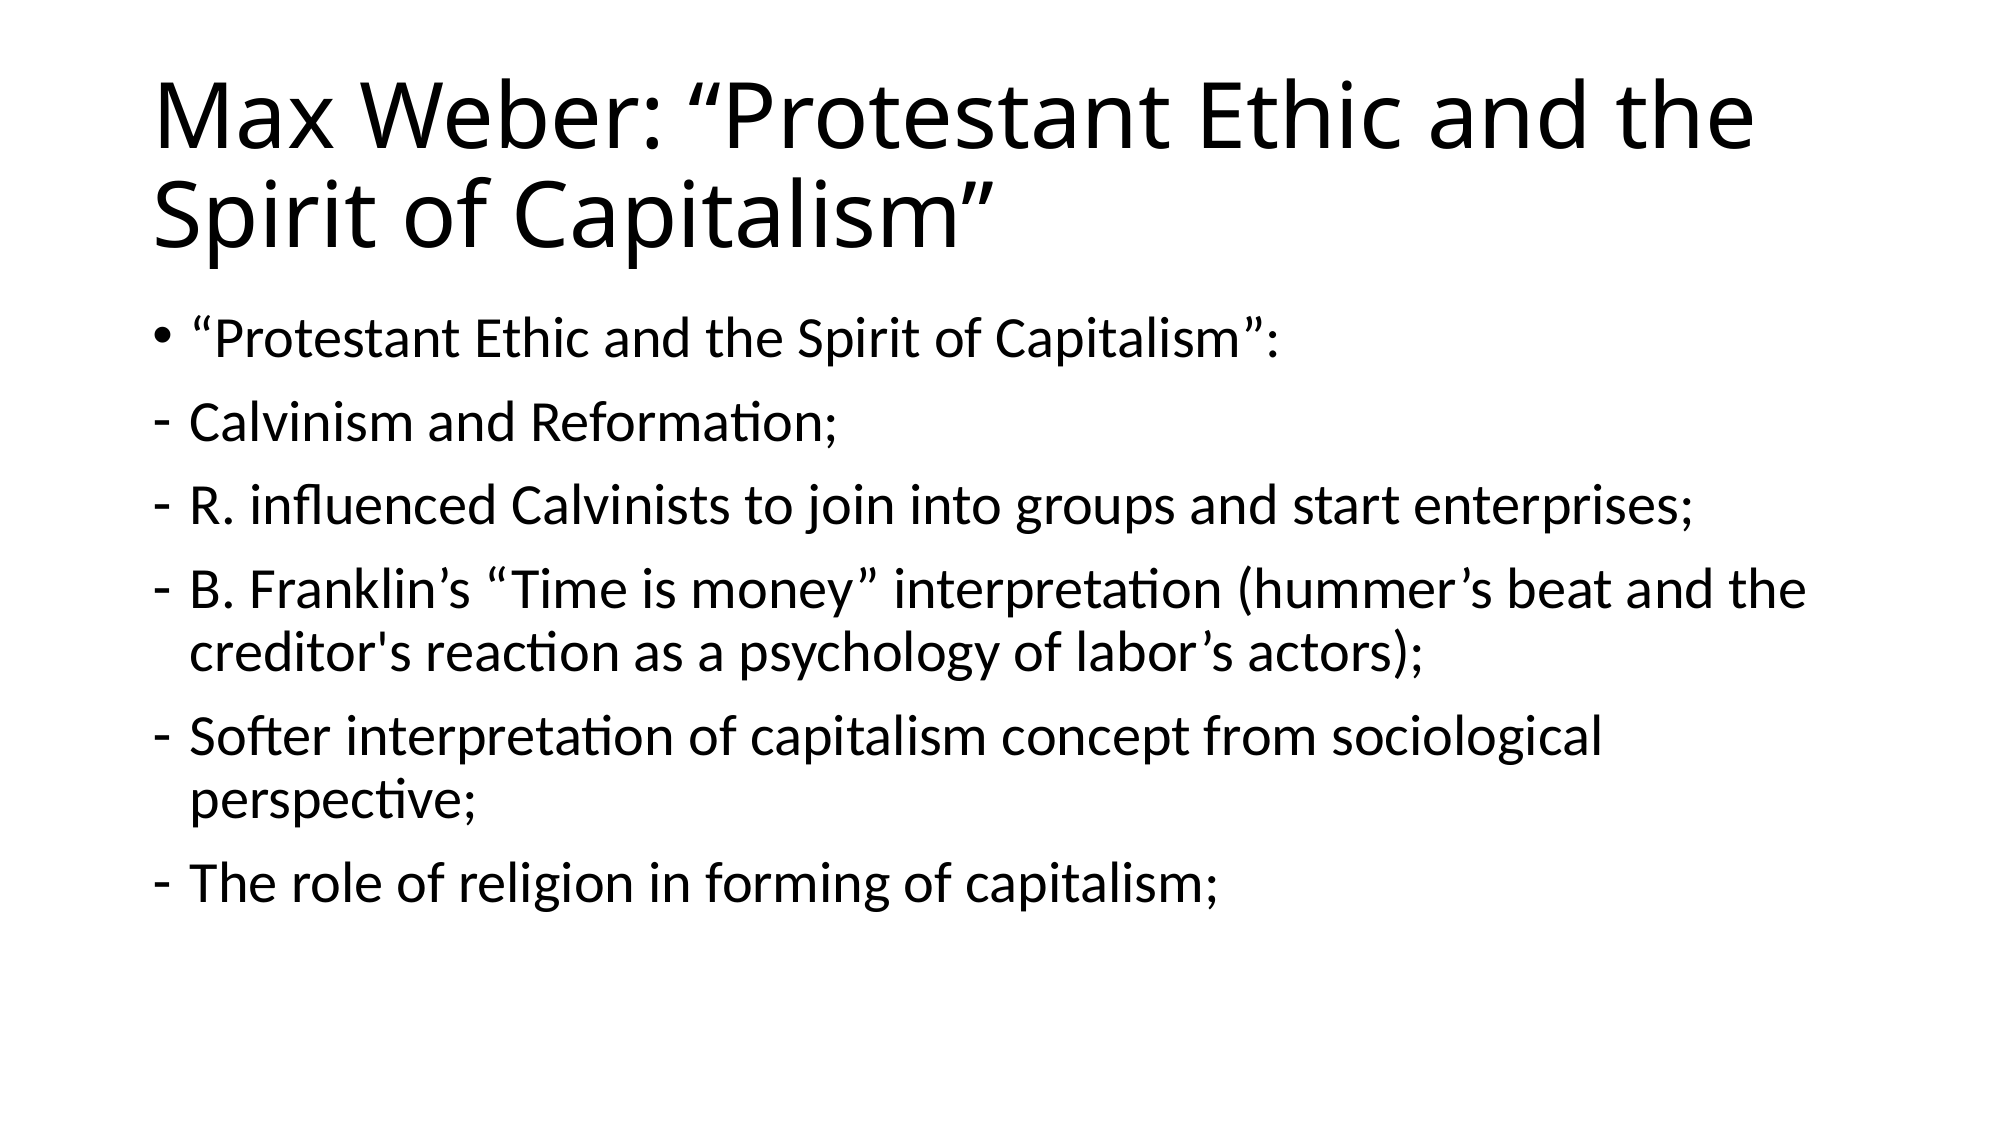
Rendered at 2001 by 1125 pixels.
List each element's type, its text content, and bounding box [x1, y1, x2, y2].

list “Protestant Ethic and the Spirit of Capitalism”: Calvinism and Reformation; R. influenced Calvinists to join into groups and start enterprises; B. Franklin’s “Time is money” interpretation (hummer’s beat and the creditor's reaction as a psychology of labor’s actors); Softer interpretation of capitalism concept from sociological perspective; The role of religion in forming of capitalism; [137, 299, 1863, 1014]
title Max Weber: “Protestant Ethic and the Spirit of Capitalism” [137, 59, 1863, 278]
